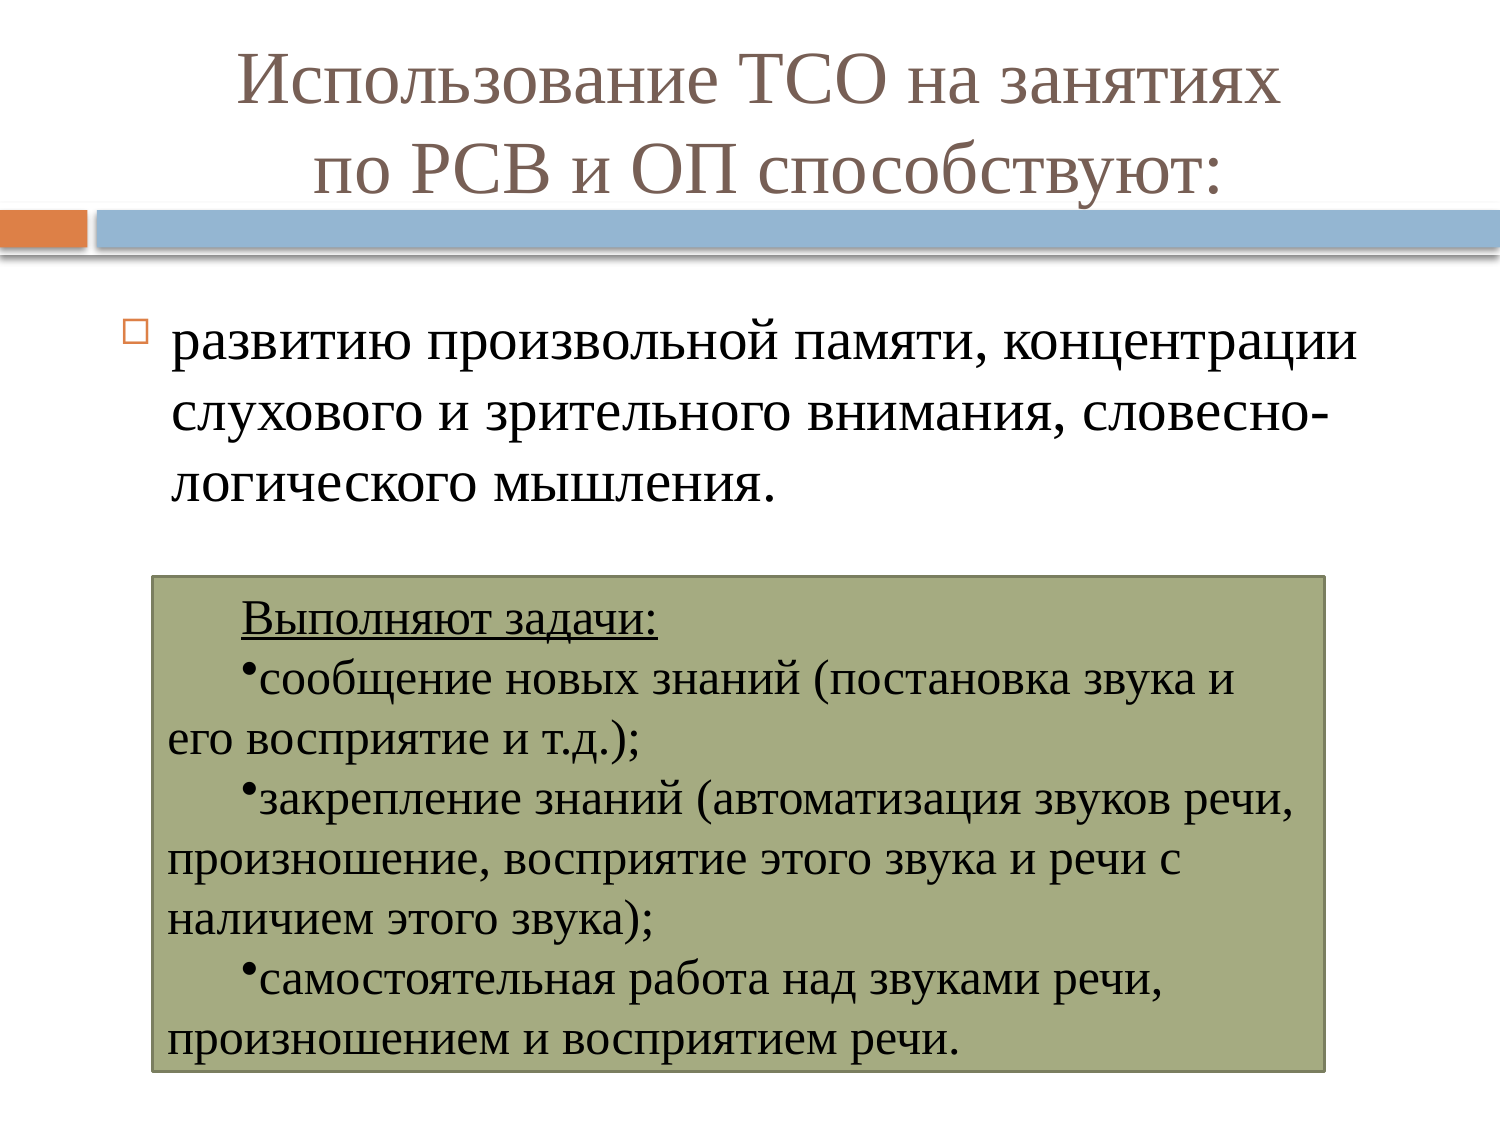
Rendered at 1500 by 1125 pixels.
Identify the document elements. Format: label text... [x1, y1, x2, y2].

list развитию произвольной памяти, концентрации слухового и зрительного внимания, словесно-логического мышления. [105, 292, 1443, 523]
title Использование ТСО на занятиях по РСВ и ОП способствуют: [100, 37, 1438, 200]
text_box Выполняют задачи: сообщение новых знаний (постановка звука и его восприятие и т.д.); закрепление знаний (автоматизация звуков речи, произношение, восприятие этого звука и речи с наличием этого звука); самостоятельная работа над звуками речи, произношением и восприятием речи. [151, 575, 1326, 1073]
